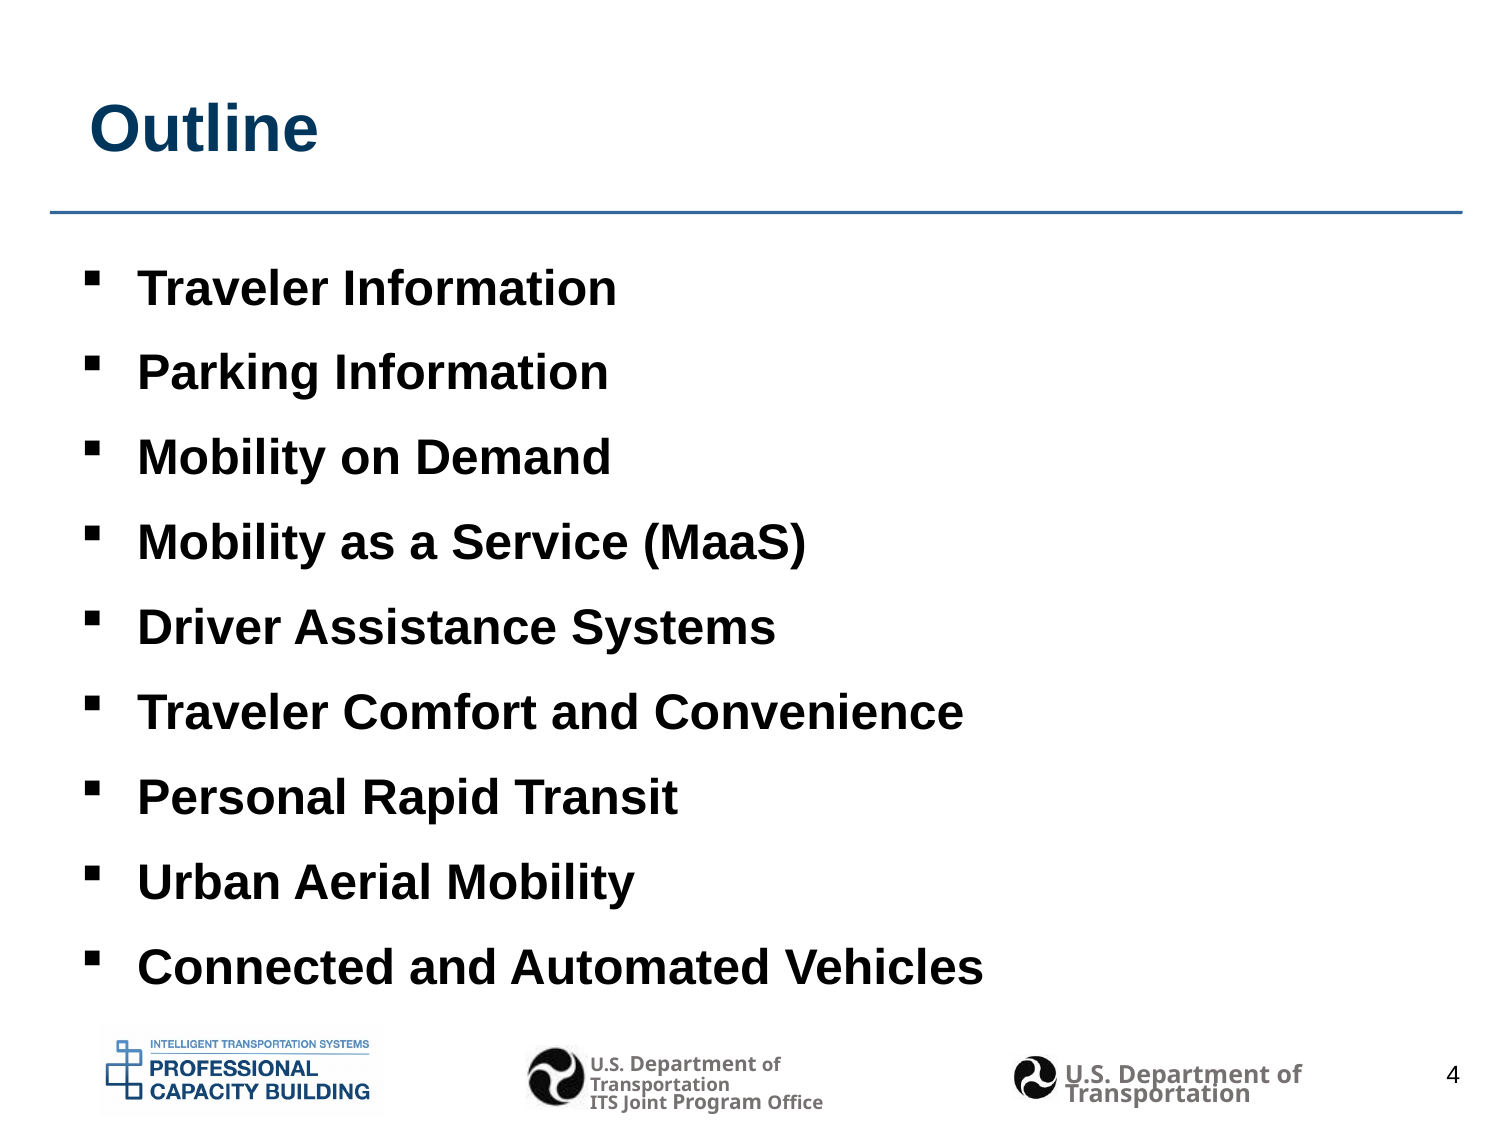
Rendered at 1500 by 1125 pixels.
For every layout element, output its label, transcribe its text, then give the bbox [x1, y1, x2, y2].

text_box Traveler Information Parking Information Mobility on Demand Mobility as a Service (MaaS) Driver Assistance Systems Traveler Comfort and Convenience Personal Rapid Transit Urban Aerial Mobility Connected and Automated Vehicles [37, 187, 1415, 1125]
text_box Outline [75, 62, 1463, 188]
